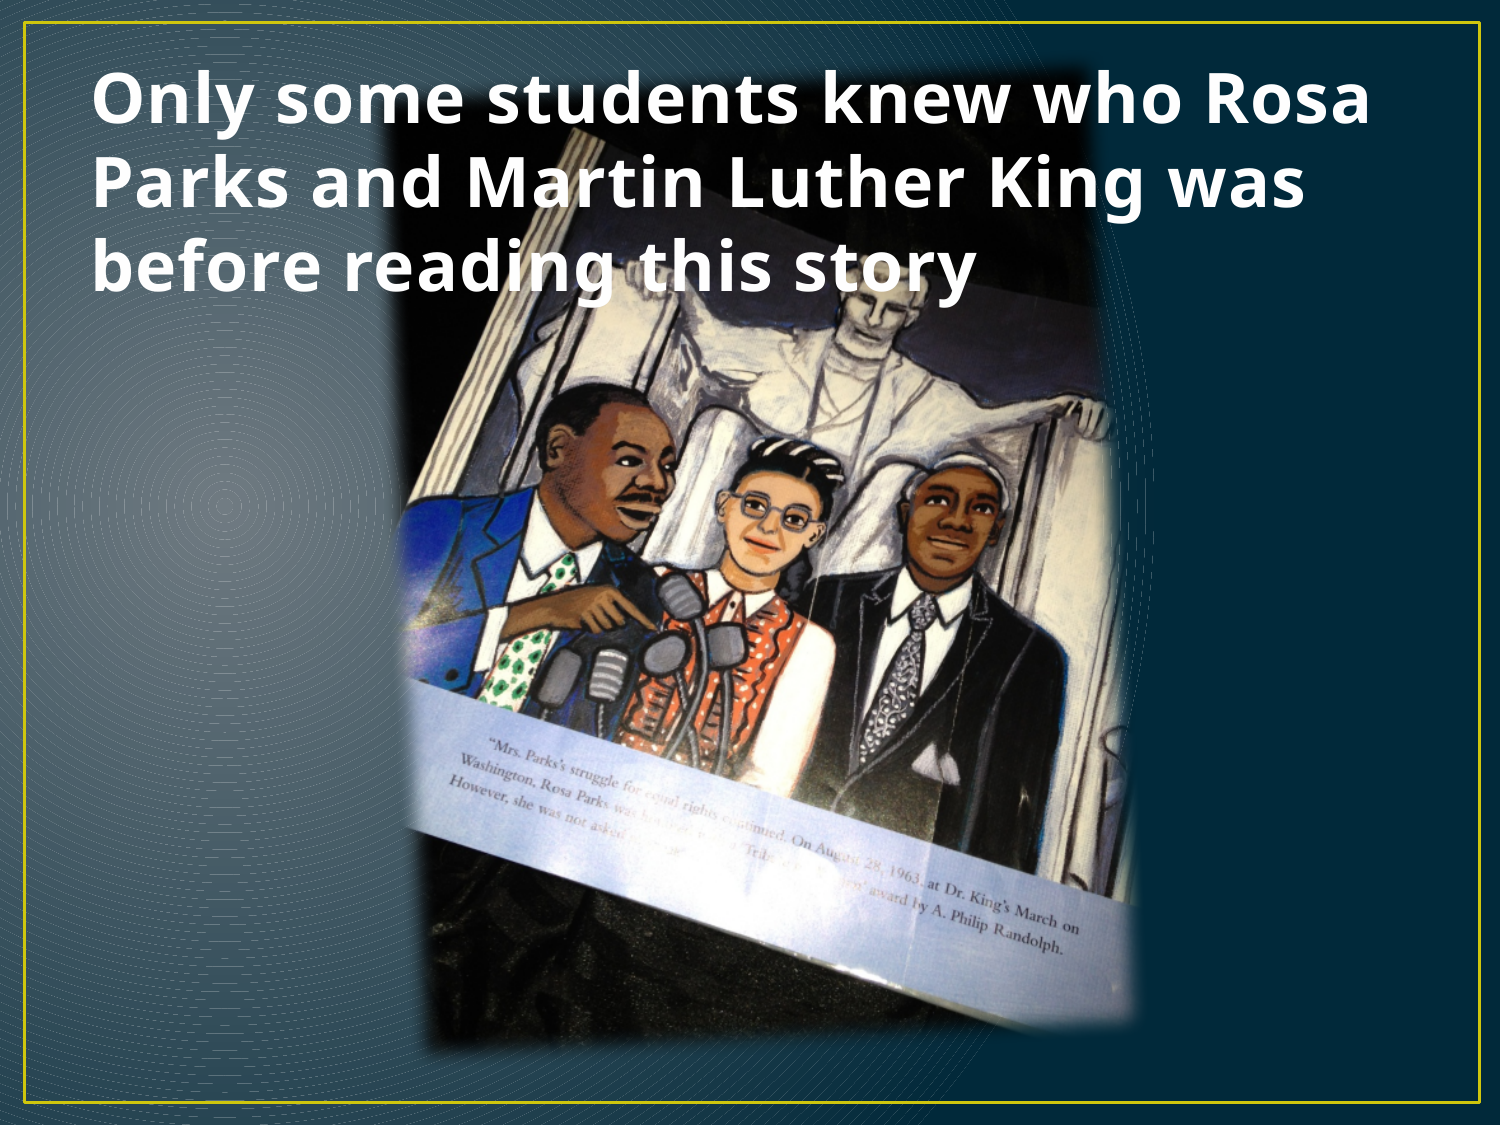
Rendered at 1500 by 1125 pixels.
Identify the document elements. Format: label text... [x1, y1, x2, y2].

picture [425, 932, 1145, 1050]
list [262, 189, 1254, 932]
title Only some students knew who Rosa Parks and Martin Luther King was before reading this story [75, 45, 1425, 313]
